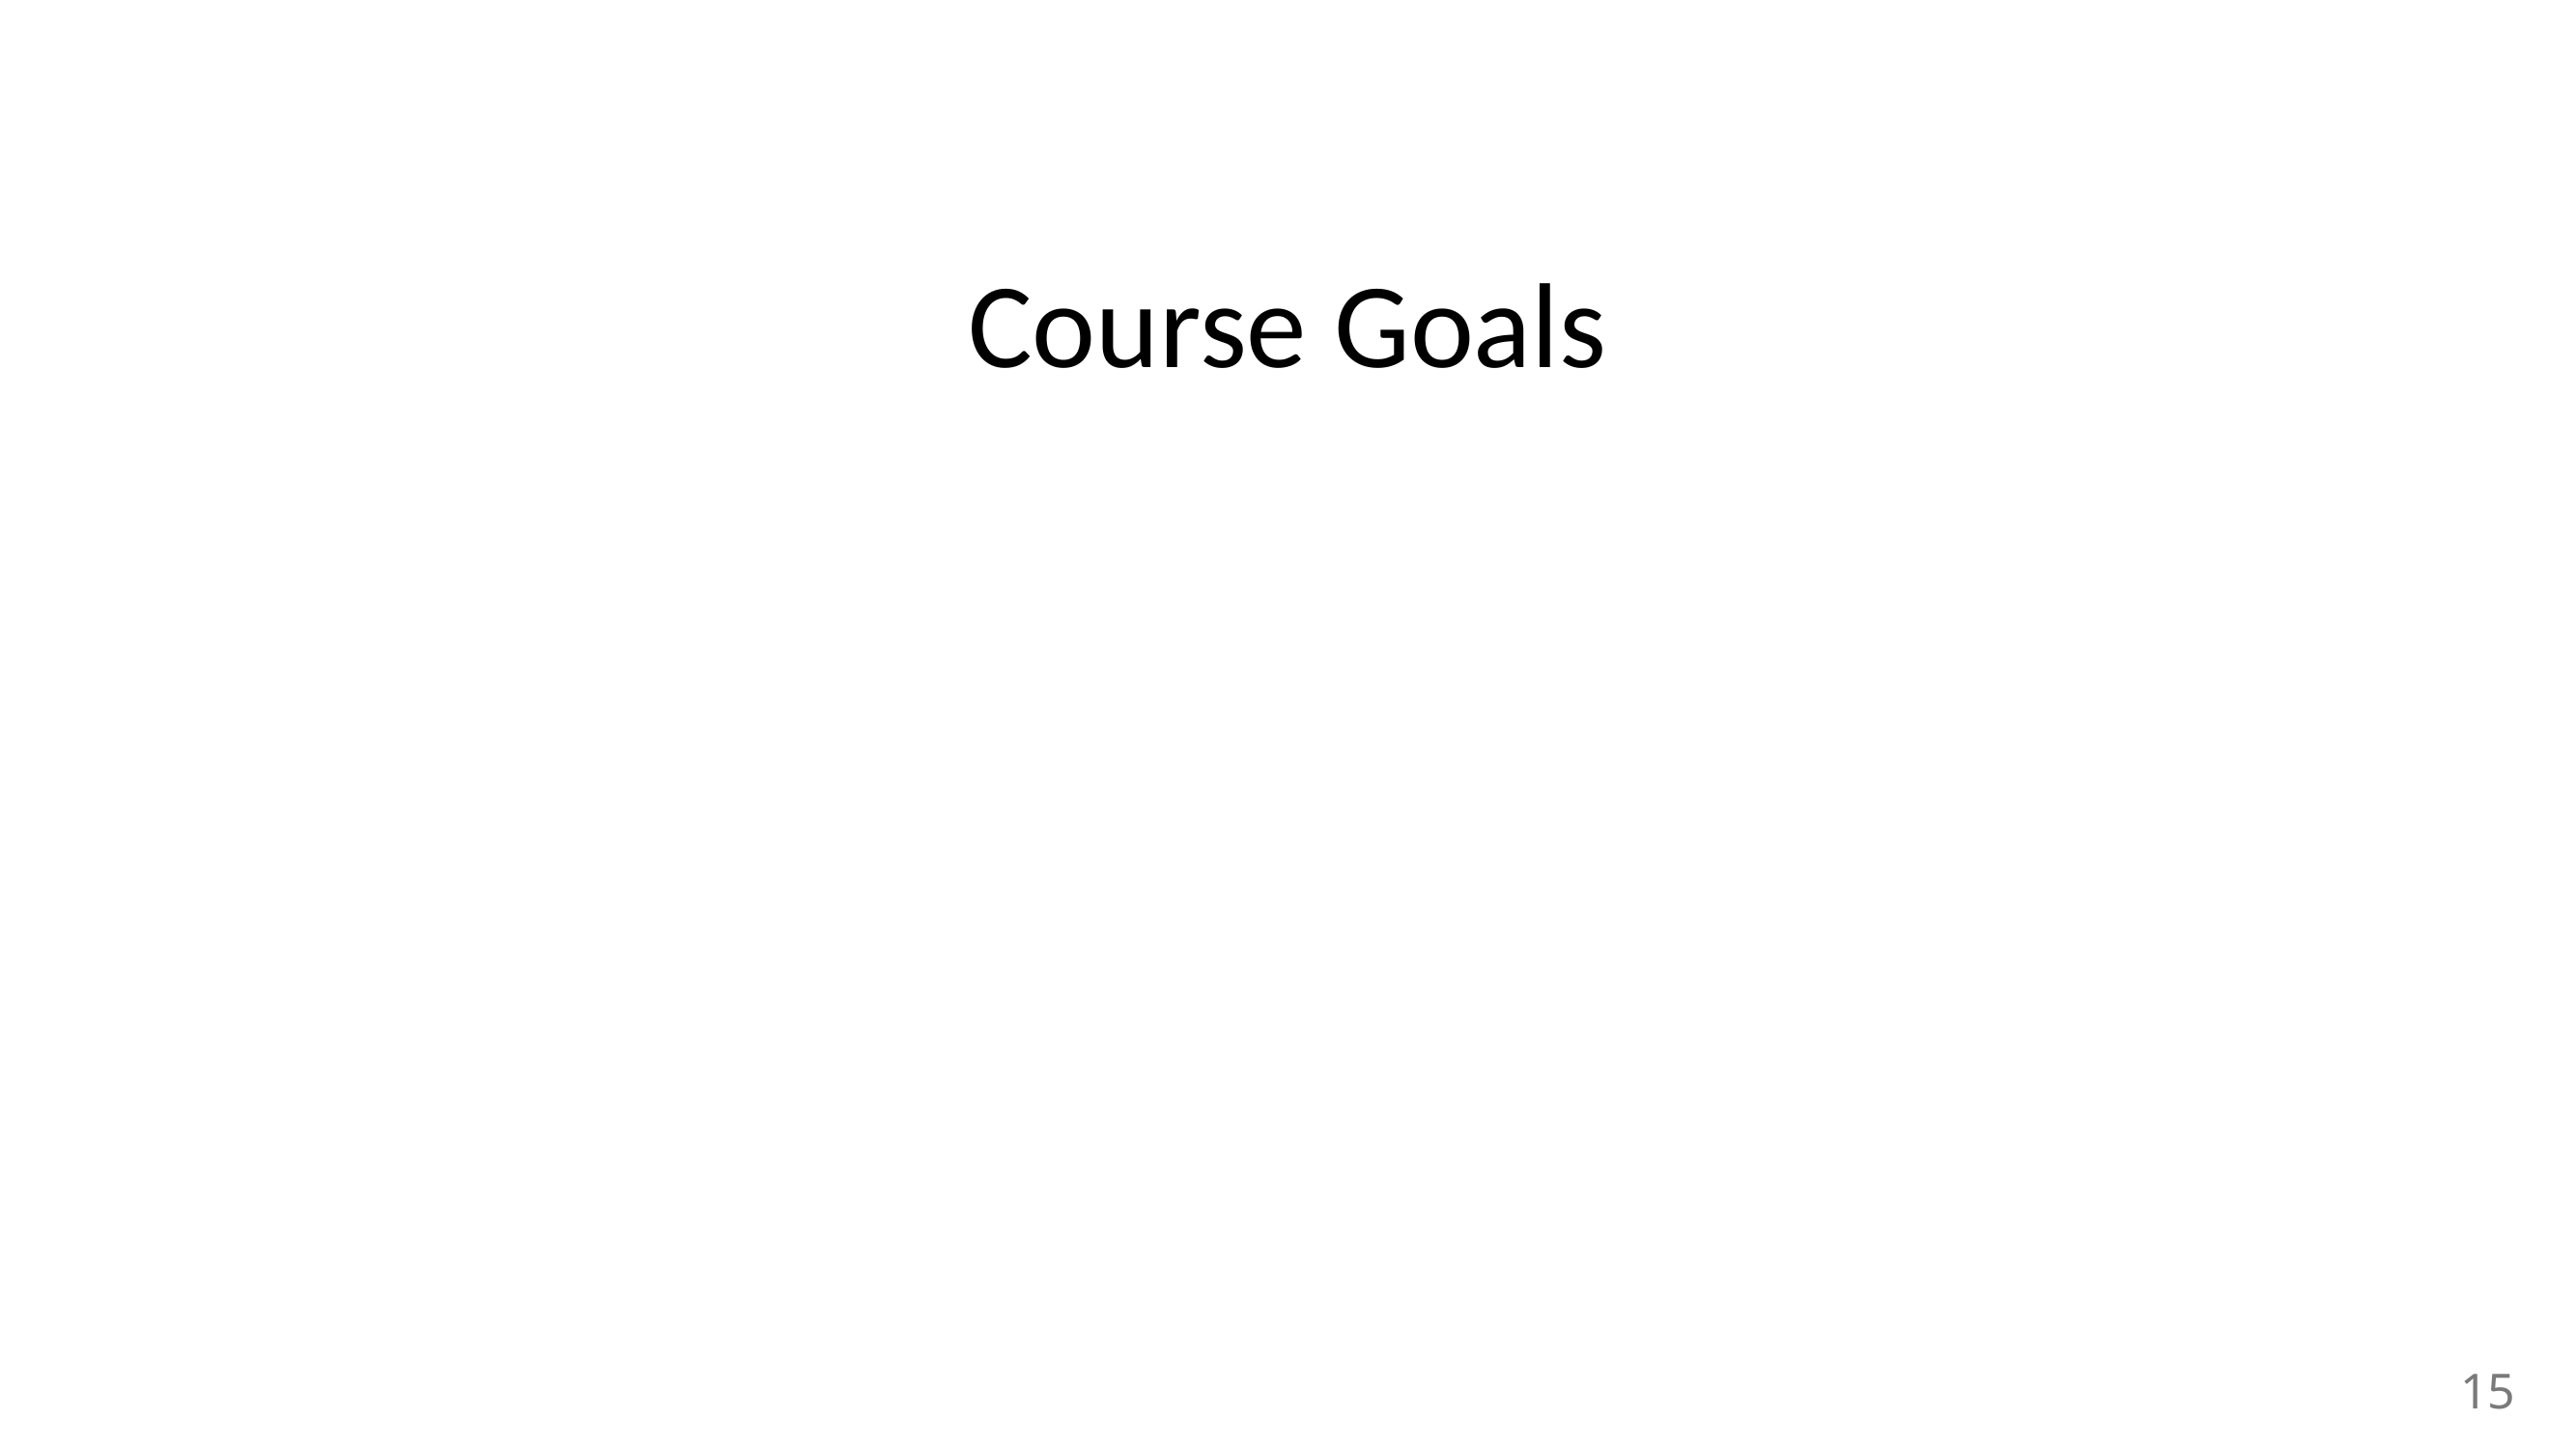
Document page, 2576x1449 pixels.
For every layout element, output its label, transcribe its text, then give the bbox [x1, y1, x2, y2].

title Course Goals [250, 223, 2325, 392]
slide_number 15 [2453, 1359, 2522, 1434]
